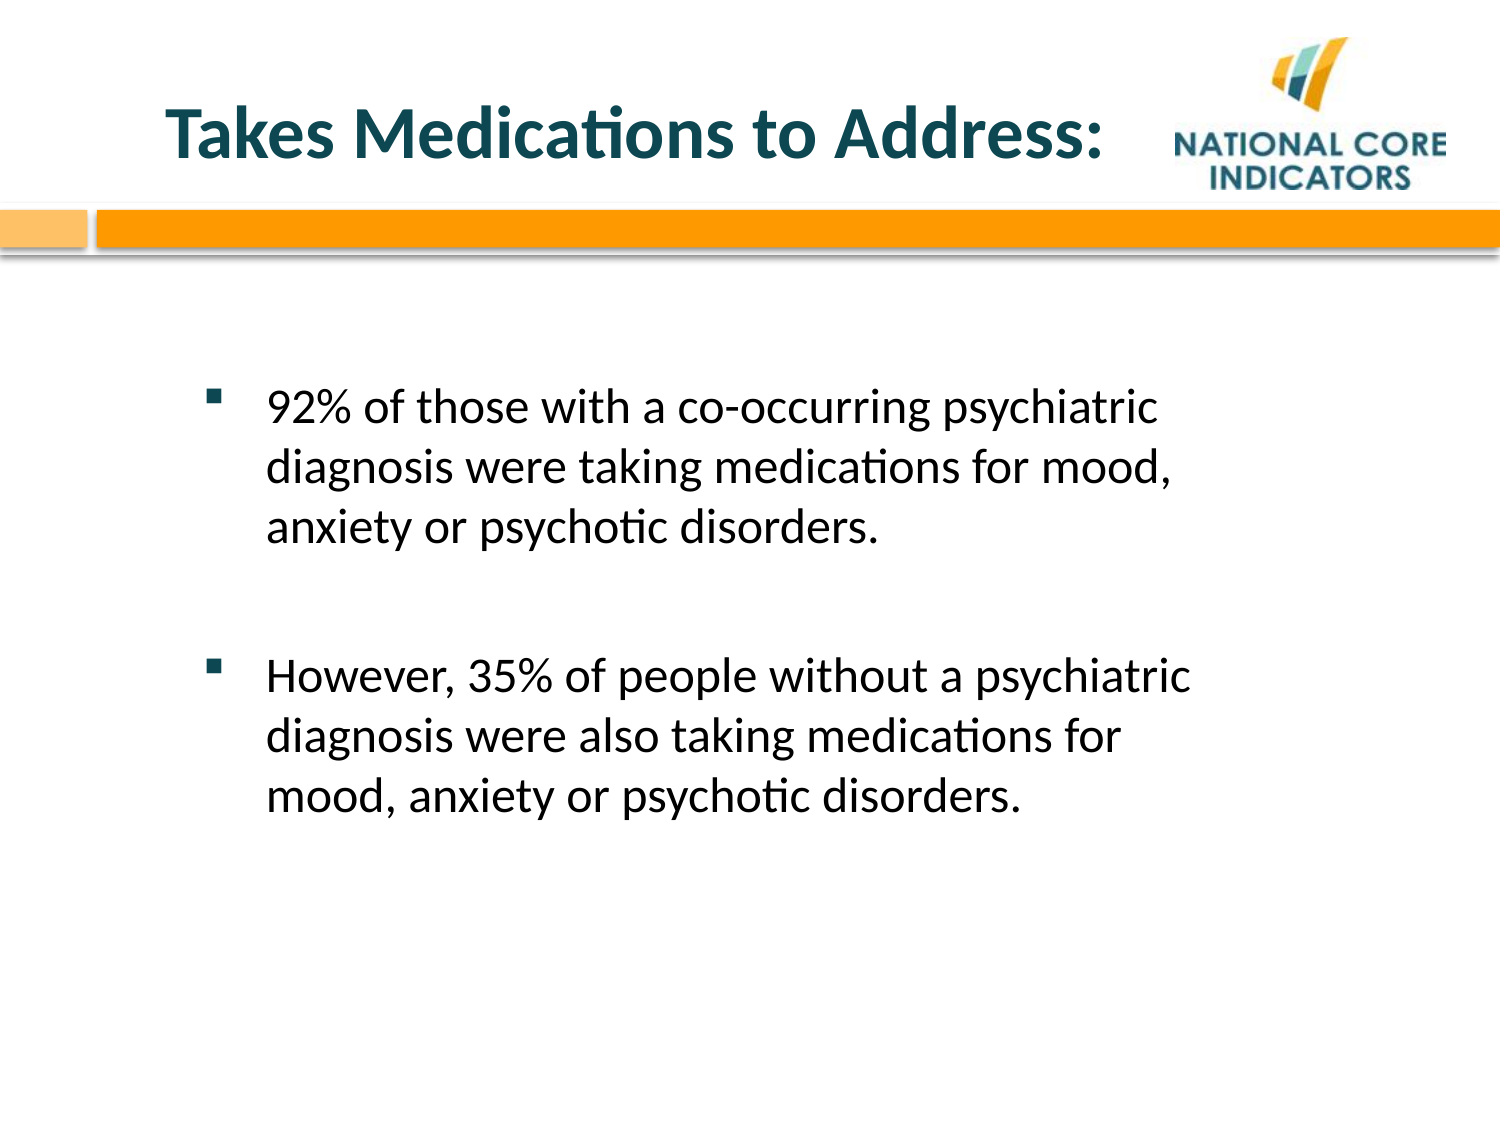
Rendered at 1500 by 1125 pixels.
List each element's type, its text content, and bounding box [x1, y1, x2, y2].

picture [1174, 37, 1446, 190]
title Takes Medications to Address: [149, 67, 1154, 190]
list 92% of those with a co-occurring psychiatric diagnosis were taking medications for mood, anxiety or psychotic disorders. However, 35% of people without a psychiatric diagnosis were also taking medications for mood, anxiety or psychotic disorders. [187, 365, 1251, 919]
